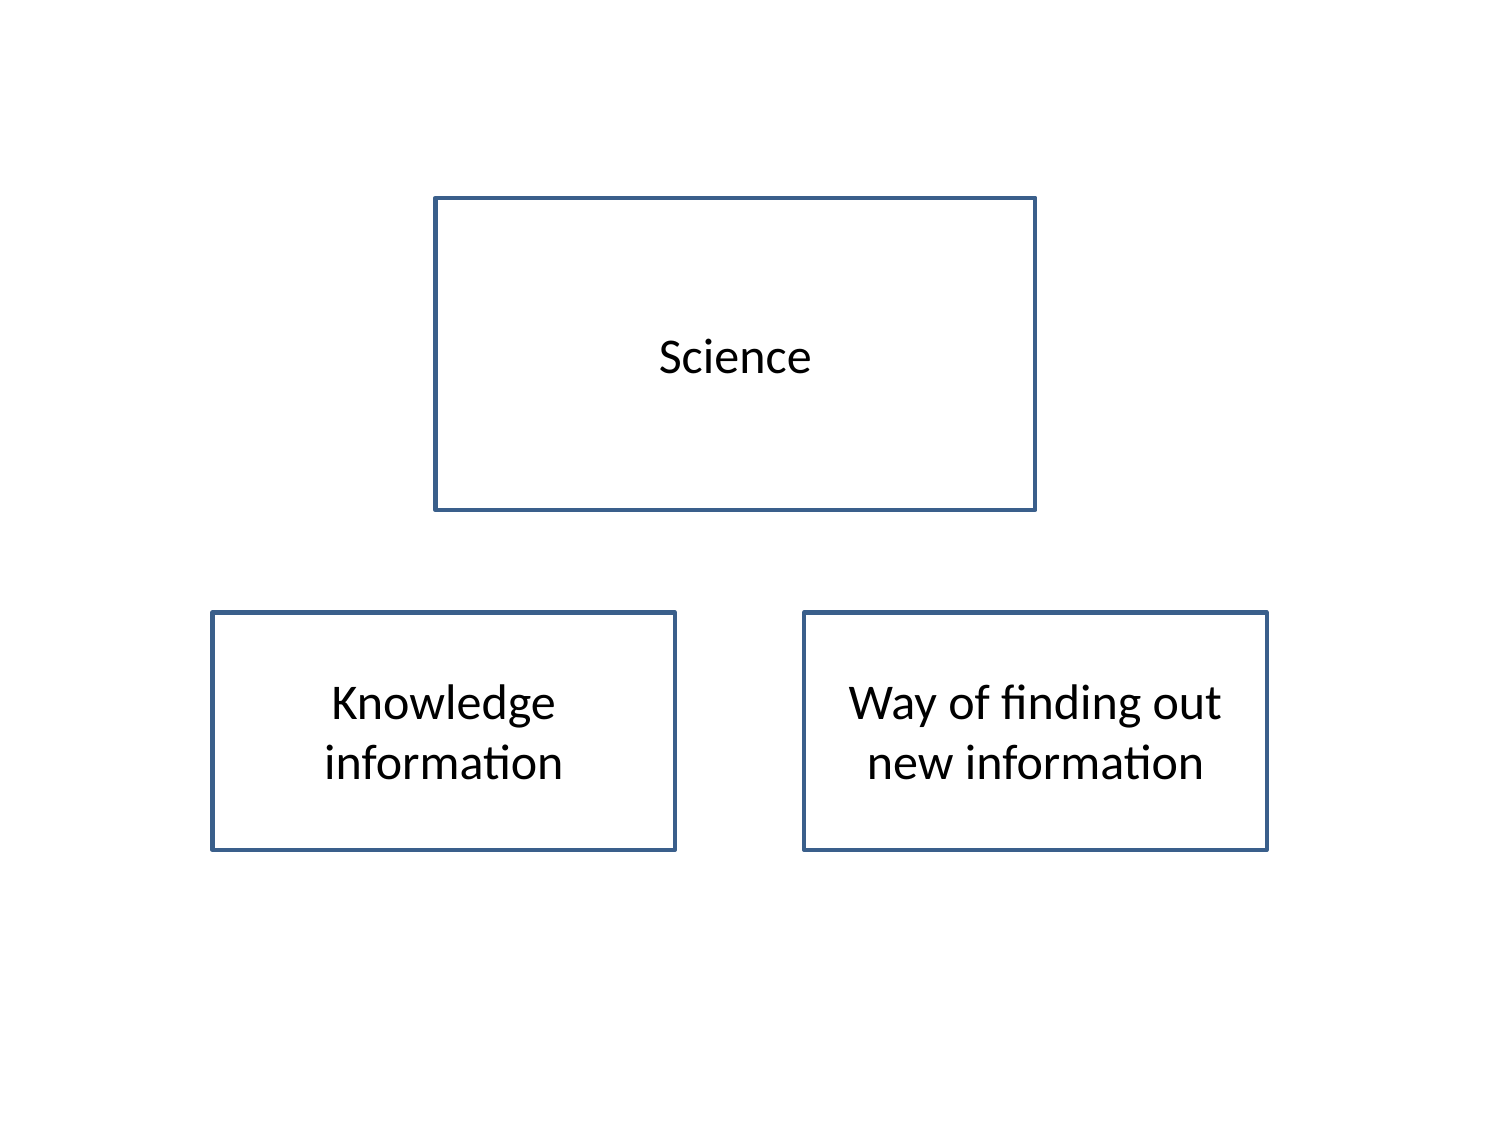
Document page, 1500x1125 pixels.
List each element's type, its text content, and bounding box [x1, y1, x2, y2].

text_box [433, 196, 1037, 512]
text_box [802, 610, 1269, 852]
text_box Science [435, 316, 1036, 391]
text_box [210, 610, 677, 852]
text_box Knowledge information [212, 662, 675, 798]
text_box Way of finding out new information [804, 662, 1267, 798]
